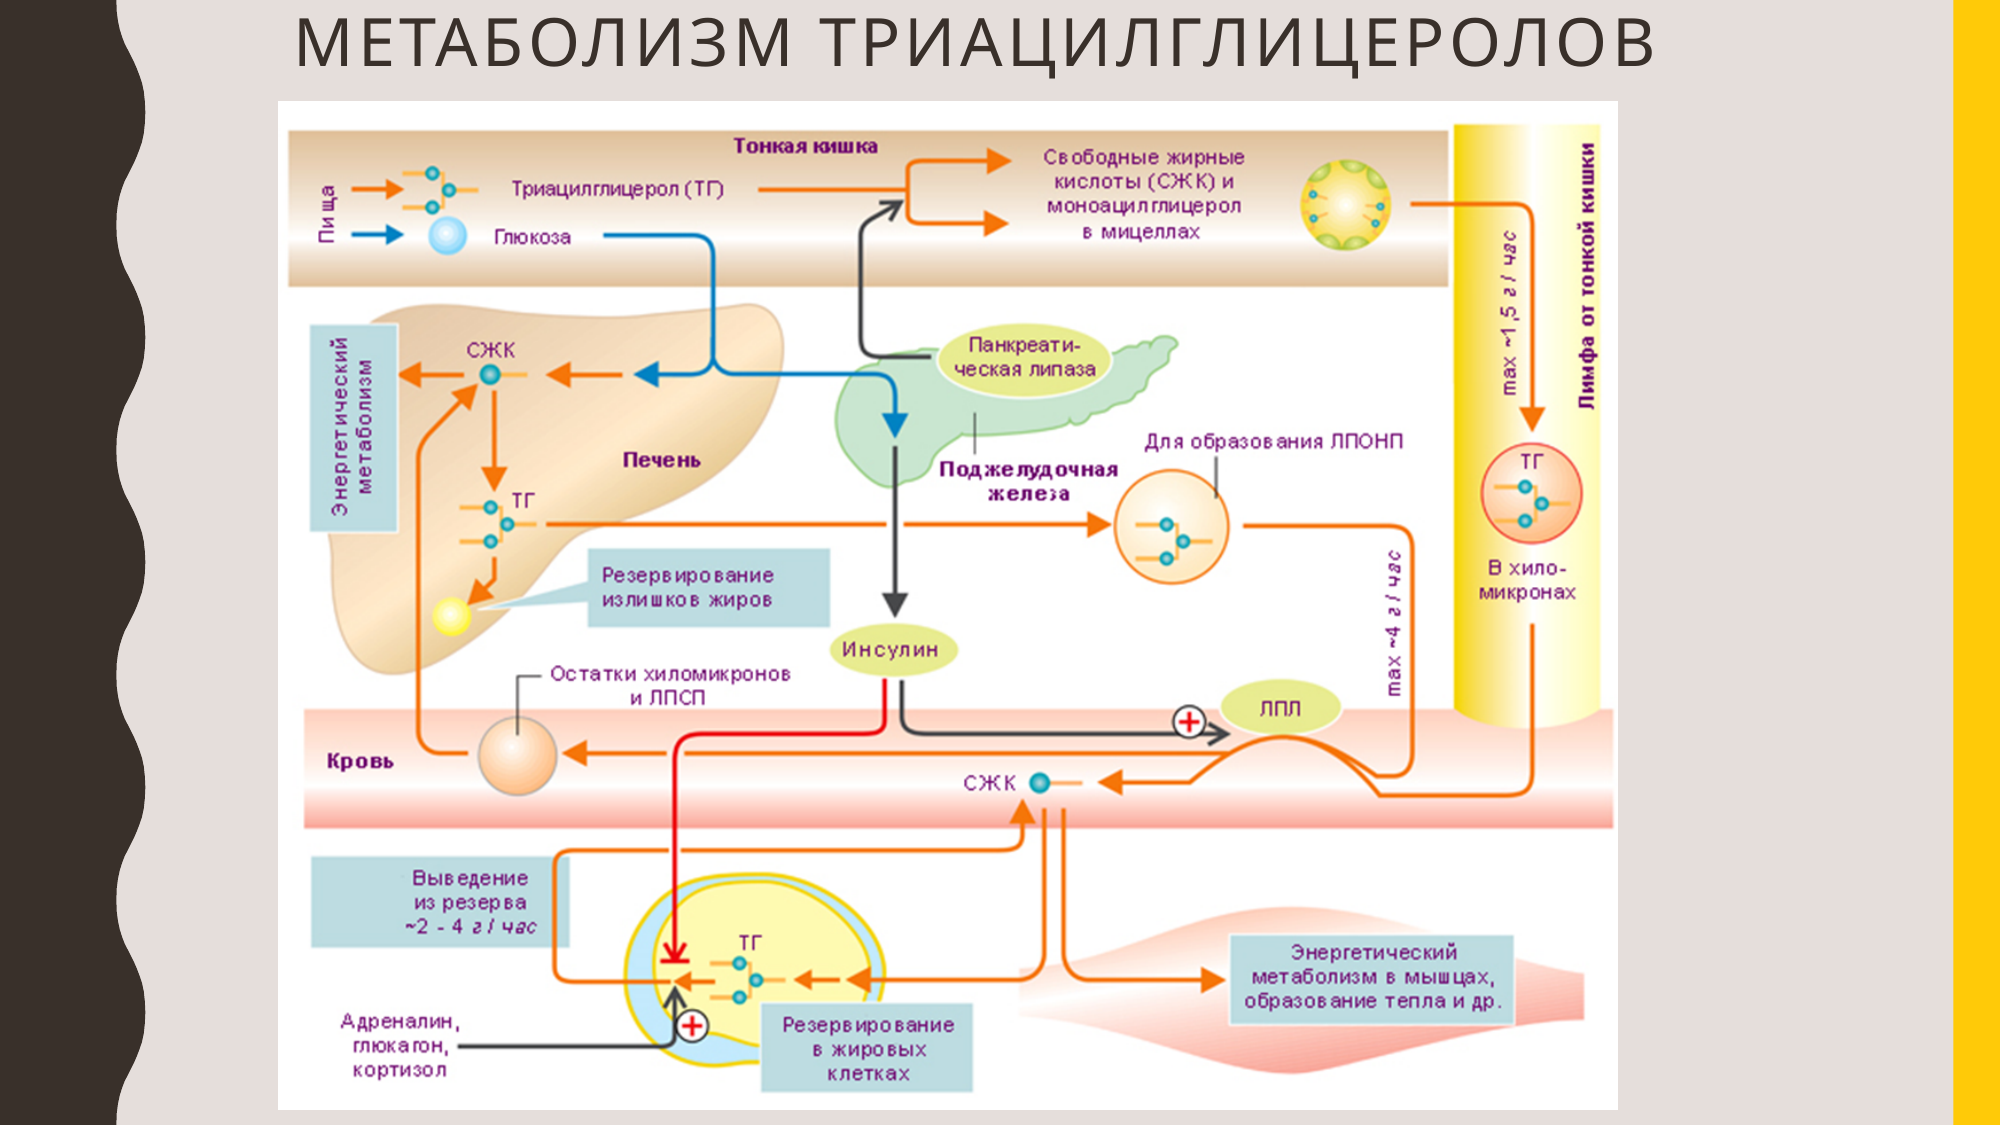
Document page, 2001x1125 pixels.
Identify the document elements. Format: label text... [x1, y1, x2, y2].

picture [278, 101, 1618, 1110]
title Метаболизм триацилглицеролов [278, 0, 1949, 102]
